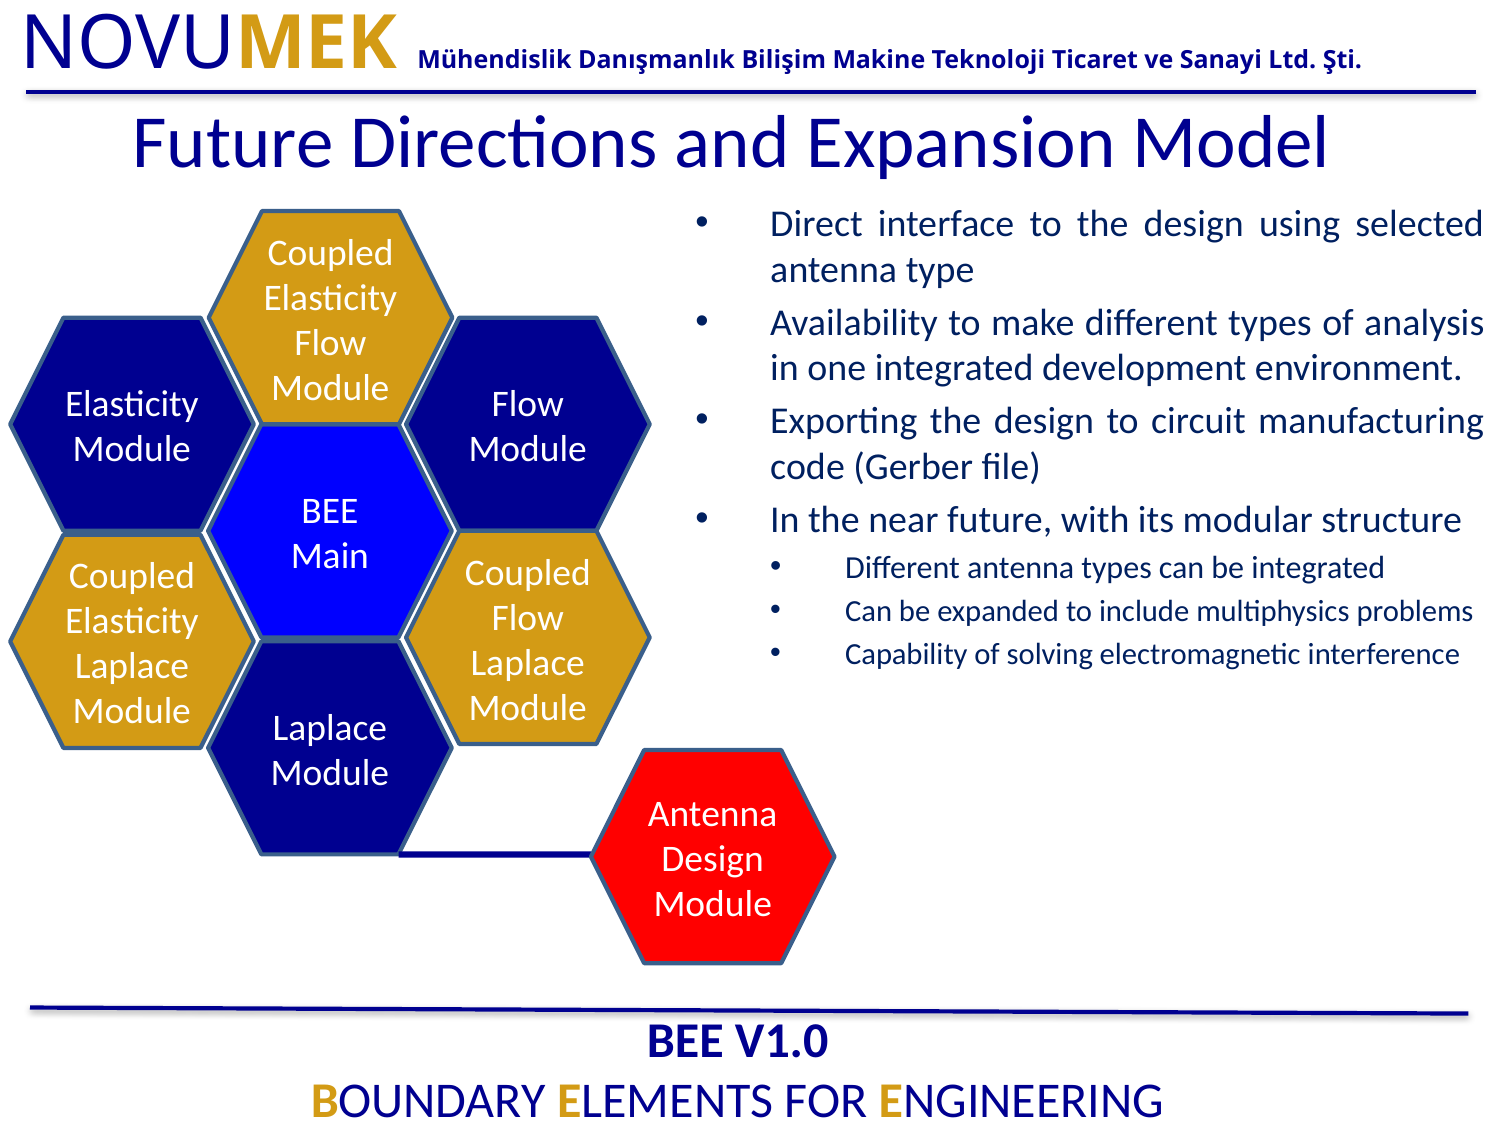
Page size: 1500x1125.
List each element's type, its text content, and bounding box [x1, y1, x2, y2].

text_box BEE v1.0 Boundary Elements for Engineering [144, 1022, 1343, 1125]
text_box Direct interface to the design using selected antenna type Availability to make different types of analysis in one integrated development environment. Exporting the design to circuit manufacturing code (Gerber file) In the near future, with its modular structure Different antenna types can be integrated Can be expanded to include multiphysics problems Capability of solving electromagnetic interference [680, 191, 1500, 731]
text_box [9, 210, 835, 964]
text_box Future Directions and Expansion Model [56, 80, 1407, 196]
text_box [29, 1007, 1469, 1014]
text_box BEE v1.0 Boundary Elements for Engineering [144, 1000, 1343, 1005]
